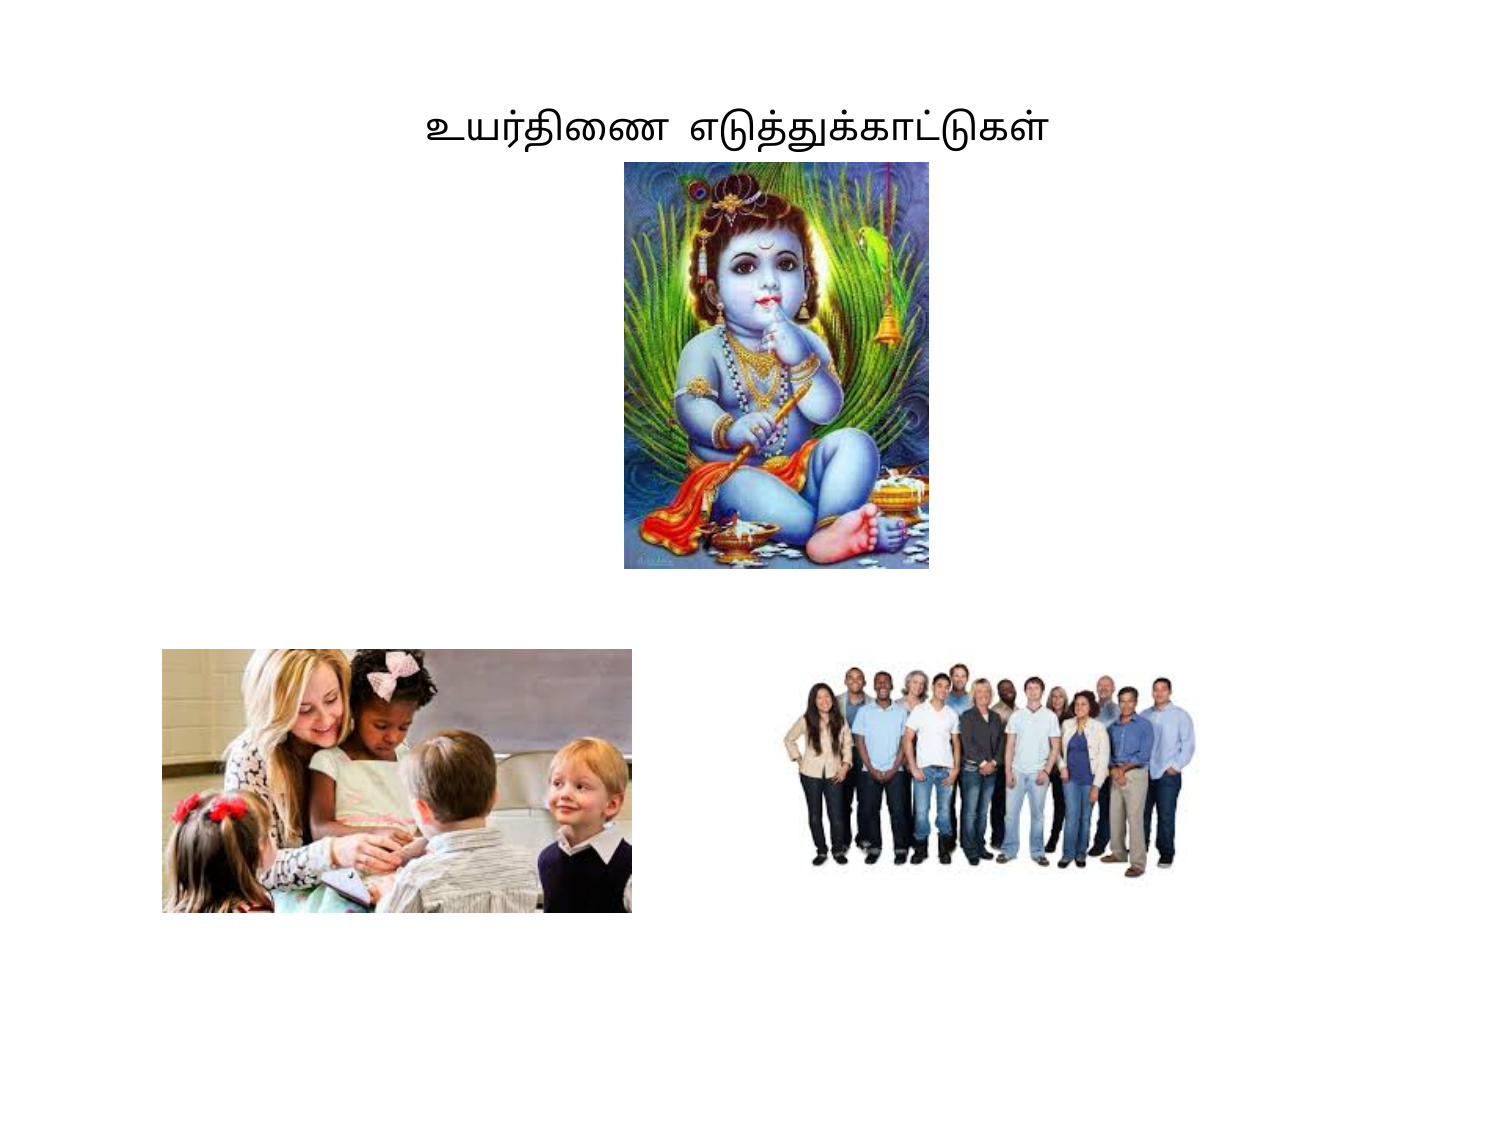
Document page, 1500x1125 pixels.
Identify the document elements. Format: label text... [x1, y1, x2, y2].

title உயர்திணை எடுத்துக்காட்டுகள் [249, 50, 1225, 200]
picture [624, 162, 929, 569]
picture [162, 649, 632, 913]
picture [774, 624, 1205, 912]
